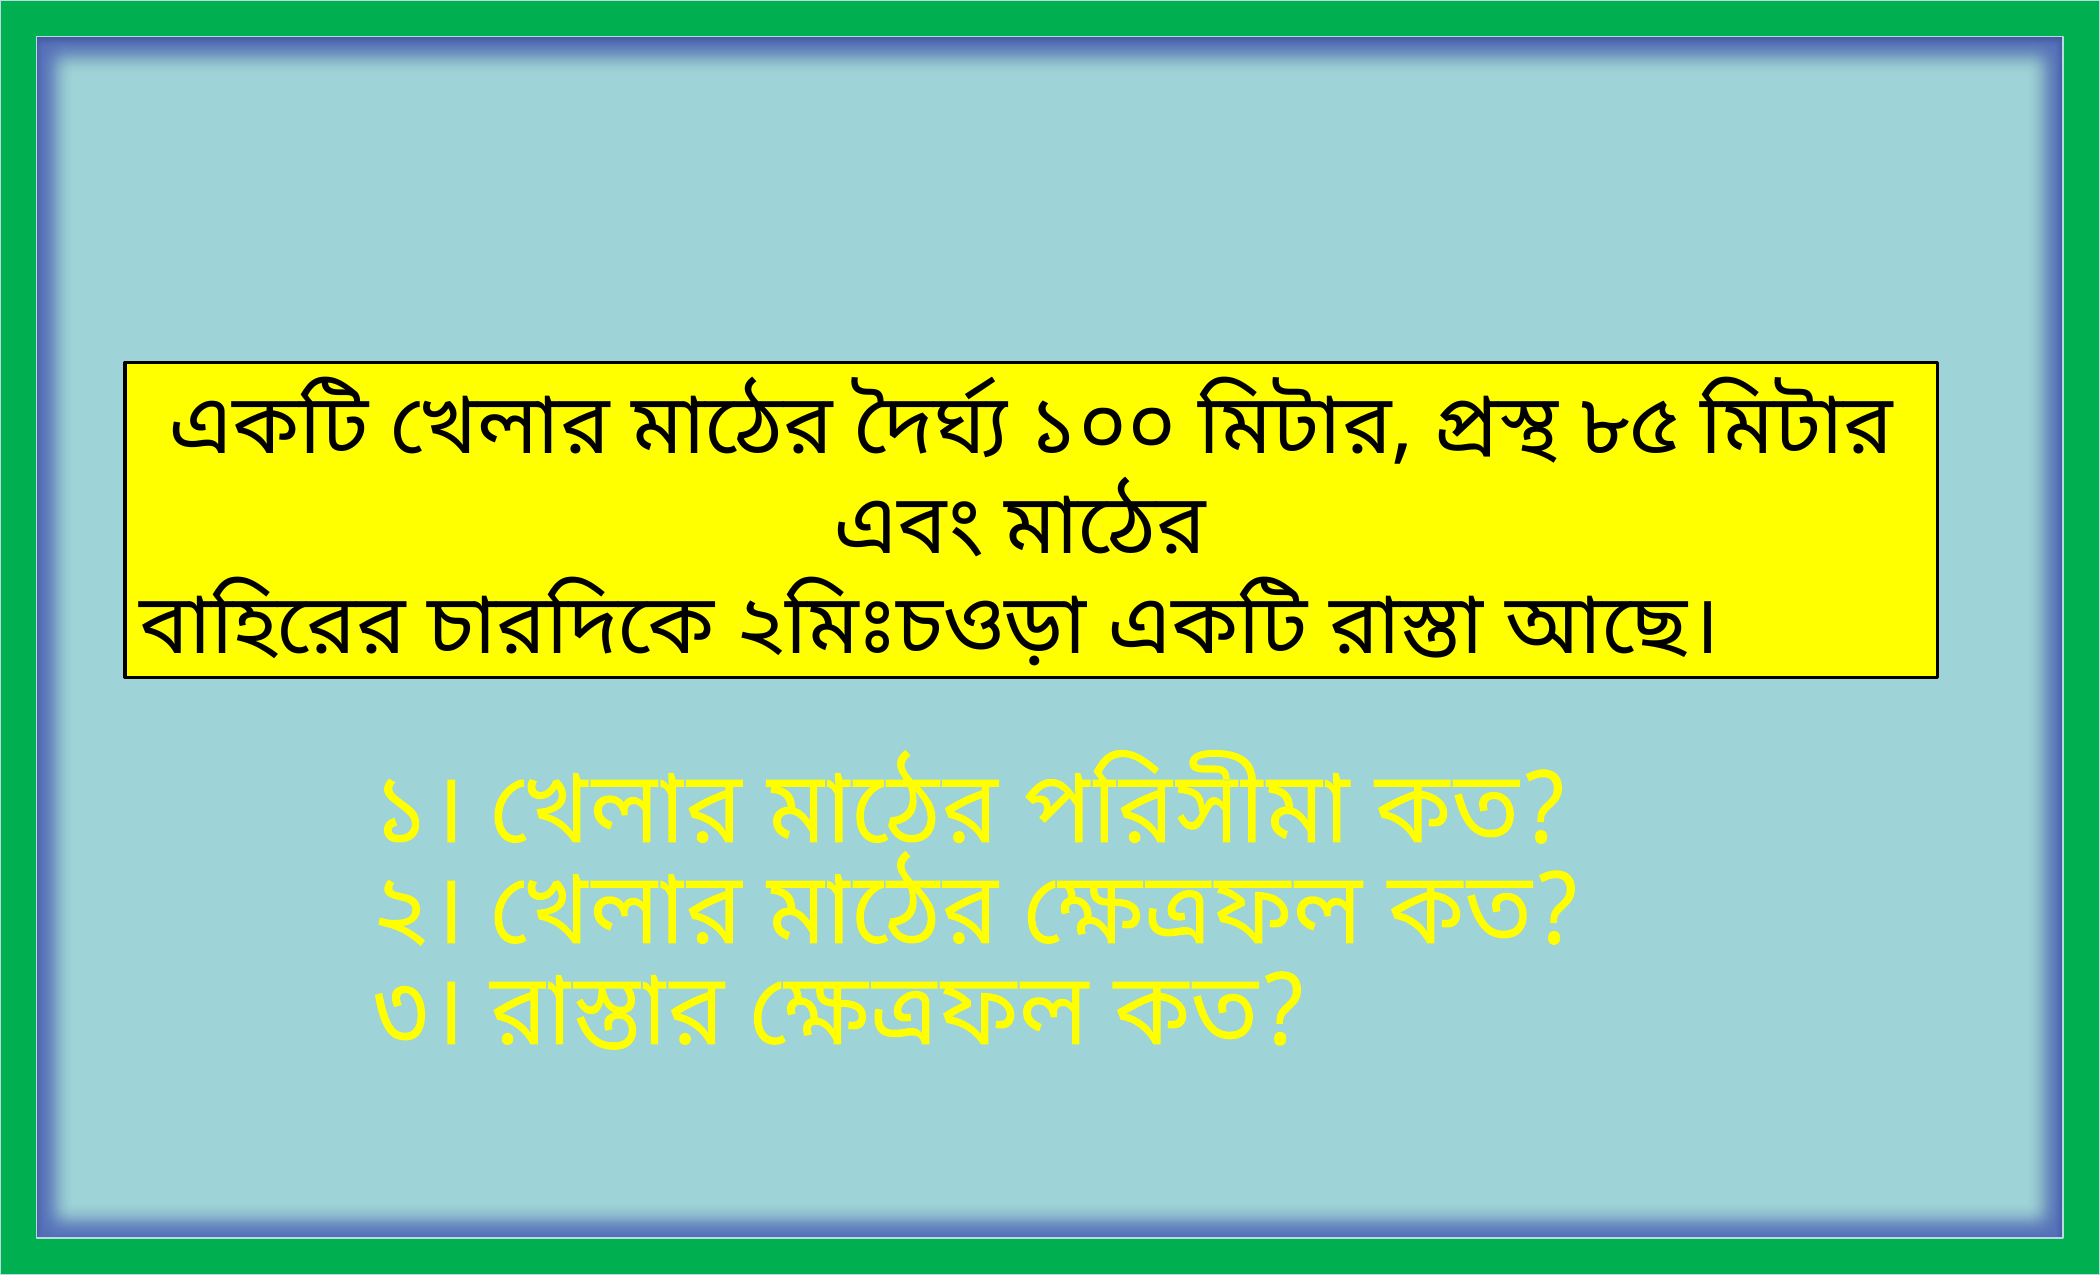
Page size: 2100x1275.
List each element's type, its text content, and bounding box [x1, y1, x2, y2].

text_box একটি খেলার মাঠের দৈর্ঘ্য ১০০ মিটার, প্রস্থ ৮৫ মিটার এবং মাঠের বাহিরের চারদিকে ২মিঃচওড়া একটি রাস্তা আছে। [124, 362, 1938, 678]
text_box [0, 0, 2100, 1275]
